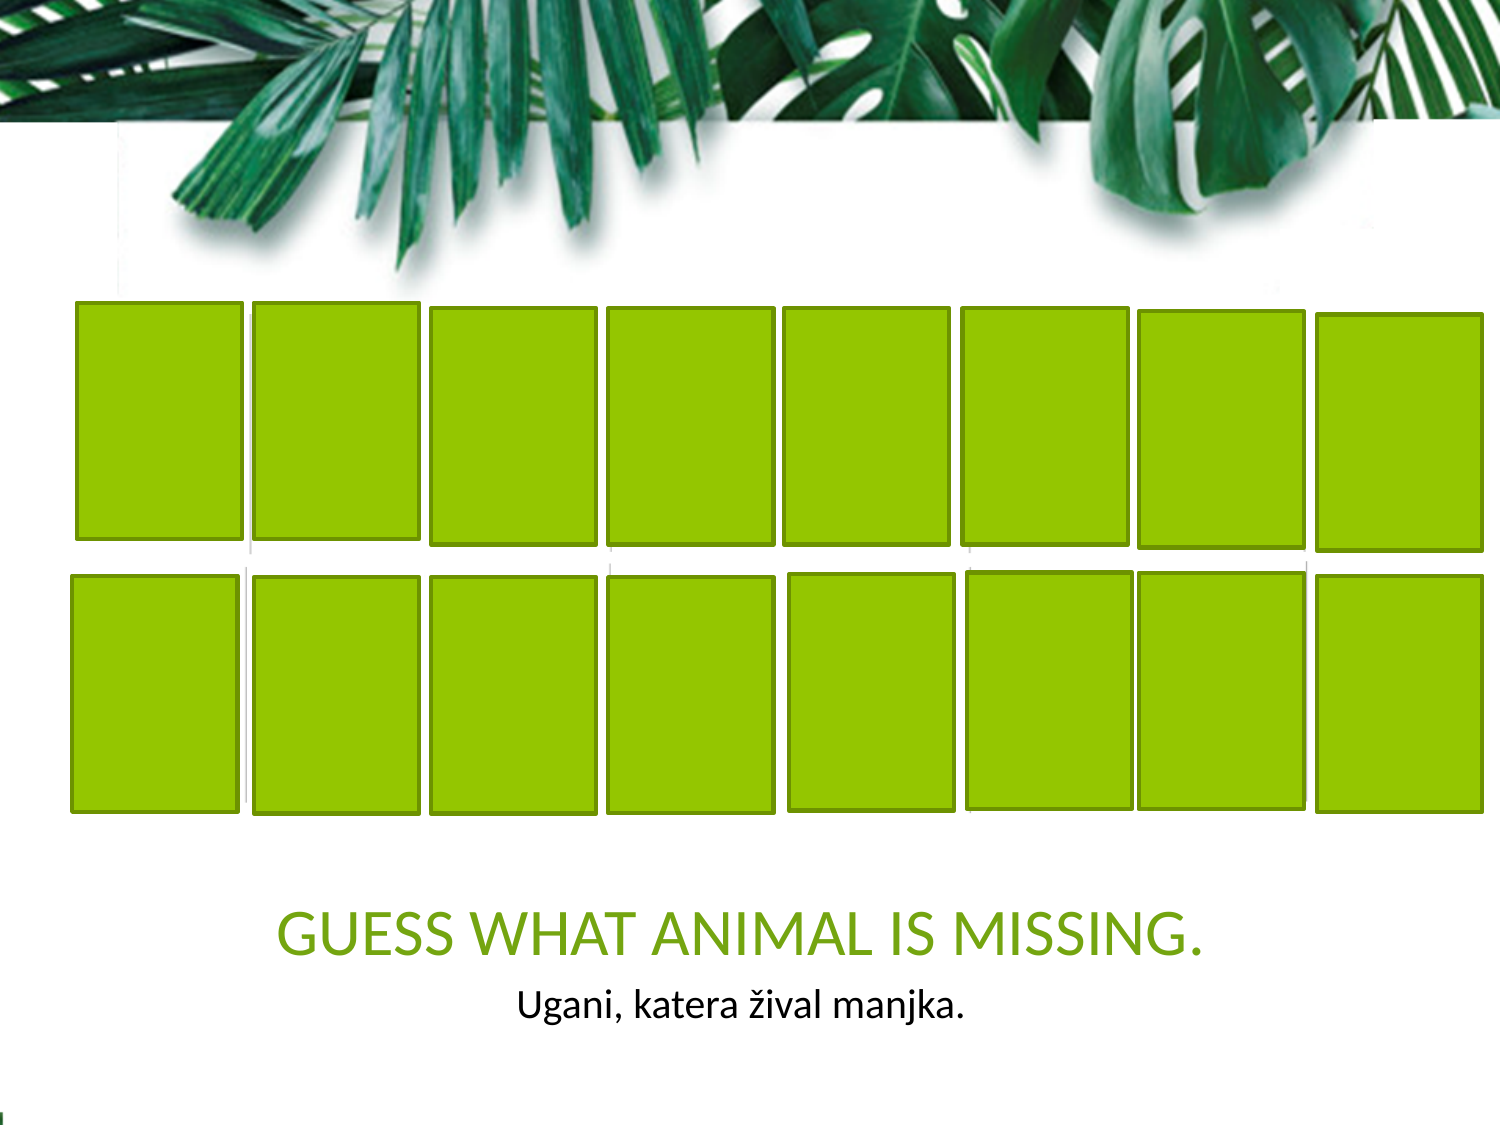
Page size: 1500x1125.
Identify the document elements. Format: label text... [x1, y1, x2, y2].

list GUESS WHAT ANIMAL IS MISSING. Ugani, katera žival manjka. [66, 881, 1417, 1076]
text_box [960, 306, 1130, 312]
text_box [606, 306, 776, 312]
text_box [782, 306, 951, 312]
text_box [429, 306, 598, 312]
picture [0, 0, 1500, 1125]
text_box [252, 301, 421, 312]
text_box [75, 301, 244, 312]
